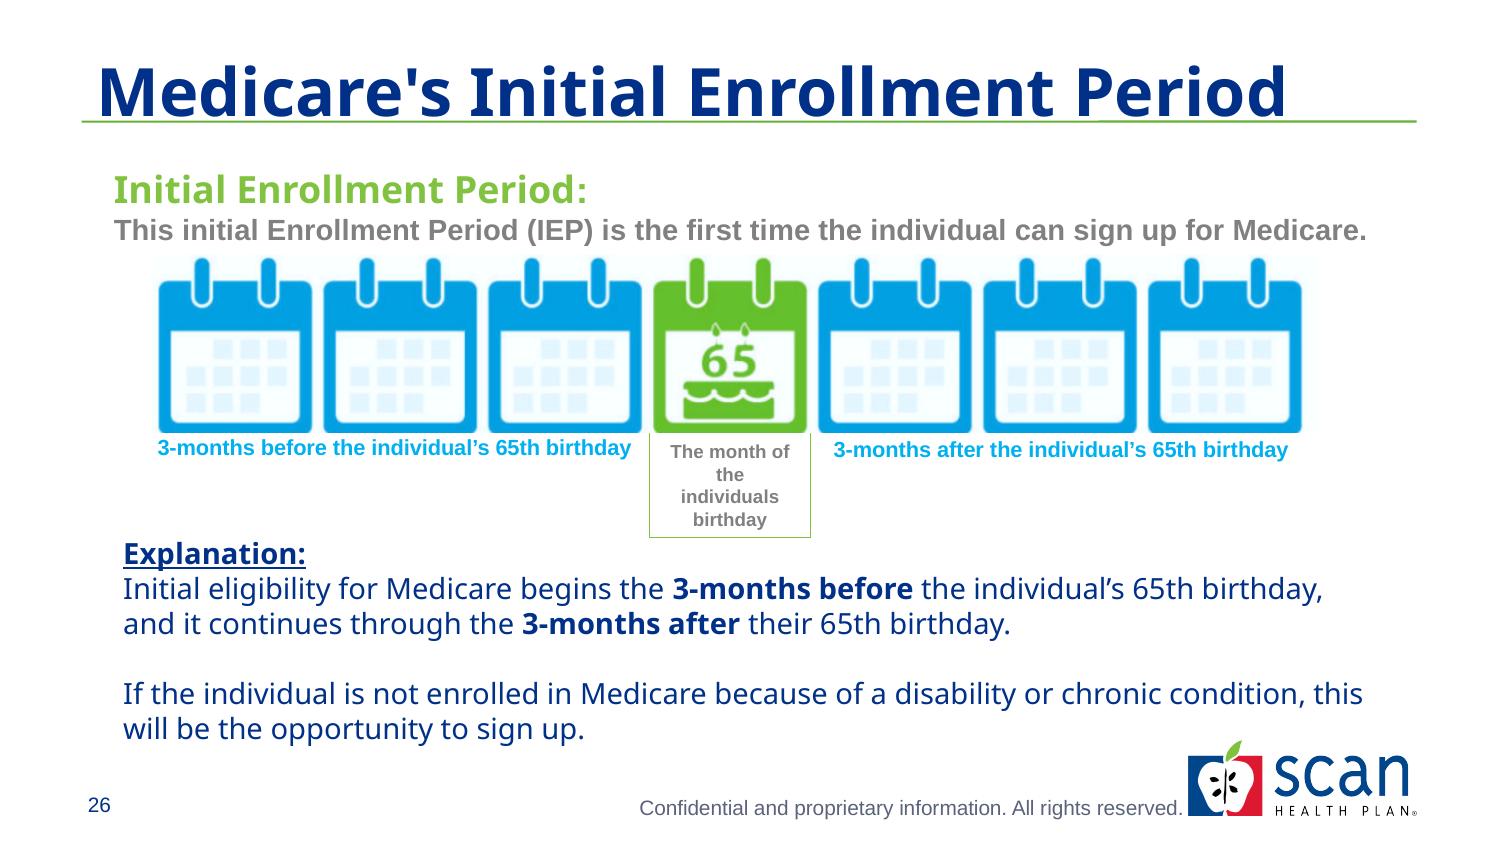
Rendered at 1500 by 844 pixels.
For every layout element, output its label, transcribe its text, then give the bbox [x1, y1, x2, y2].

slide_number 26 [73, 786, 161, 825]
text_box Explanation: Initial eligibility for Medicare begins the 3-months before the individual’s 65th birthday, and it continues through the 3-months after their 65th birthday. If the individual is not enrolled in Medicare because of a disability or chronic condition, this will be the opportunity to sign up. [107, 529, 1391, 751]
text_box 3-months after the individual’s 65th birthday [818, 427, 1328, 469]
list Medicare's Initial Enrollment Period [81, 41, 1417, 119]
picture [1188, 740, 1417, 816]
text_box Initial Enrollment Period: This initial Enrollment Period (IEP) is the first time the individual can sign up for Medicare. [99, 158, 1417, 254]
text_box The month of the individuals birthday [649, 446, 811, 529]
text_box 3-months before the individual’s 65th birthday [142, 426, 658, 468]
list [151, 254, 1319, 433]
